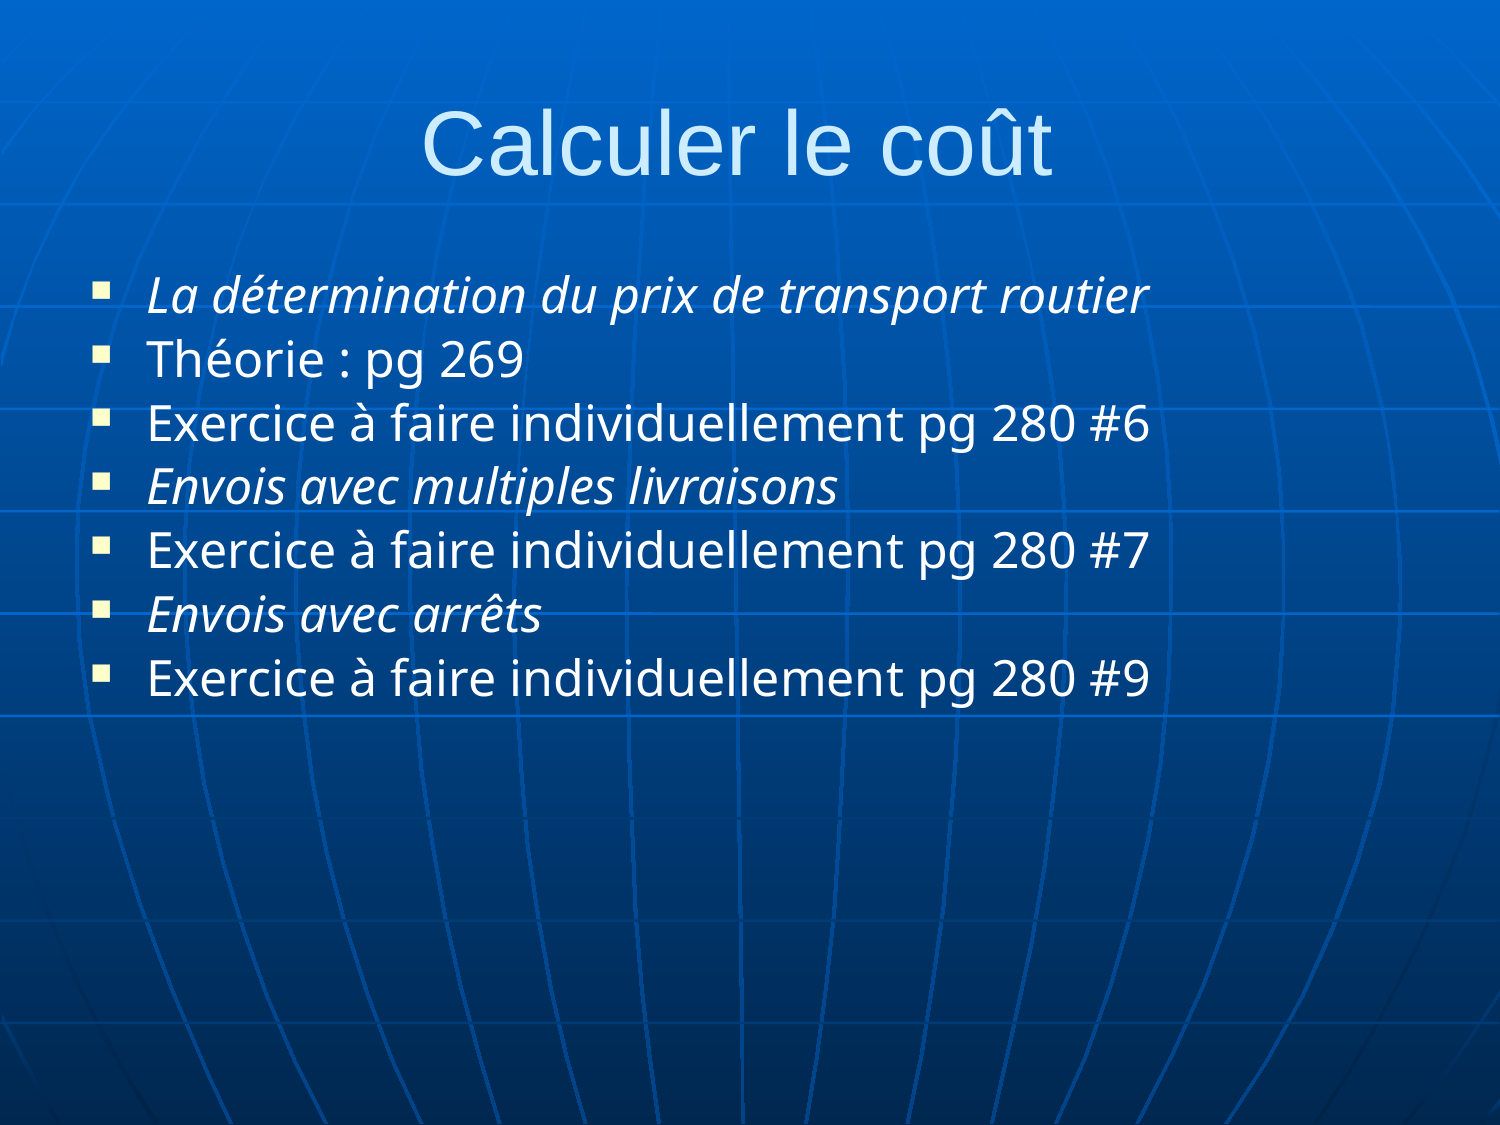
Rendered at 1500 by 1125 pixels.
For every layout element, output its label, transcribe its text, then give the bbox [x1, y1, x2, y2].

title Calculer le coût [74, 45, 1426, 233]
list La détermination du prix de transport routier Théorie : pg 269 Exercice à faire individuellement pg 280 #6 Envois avec multiples livraisons Exercice à faire individuellement pg 280 #7 Envois avec arrêts Exercice à faire individuellement pg 280 #9 [74, 262, 1426, 1006]
